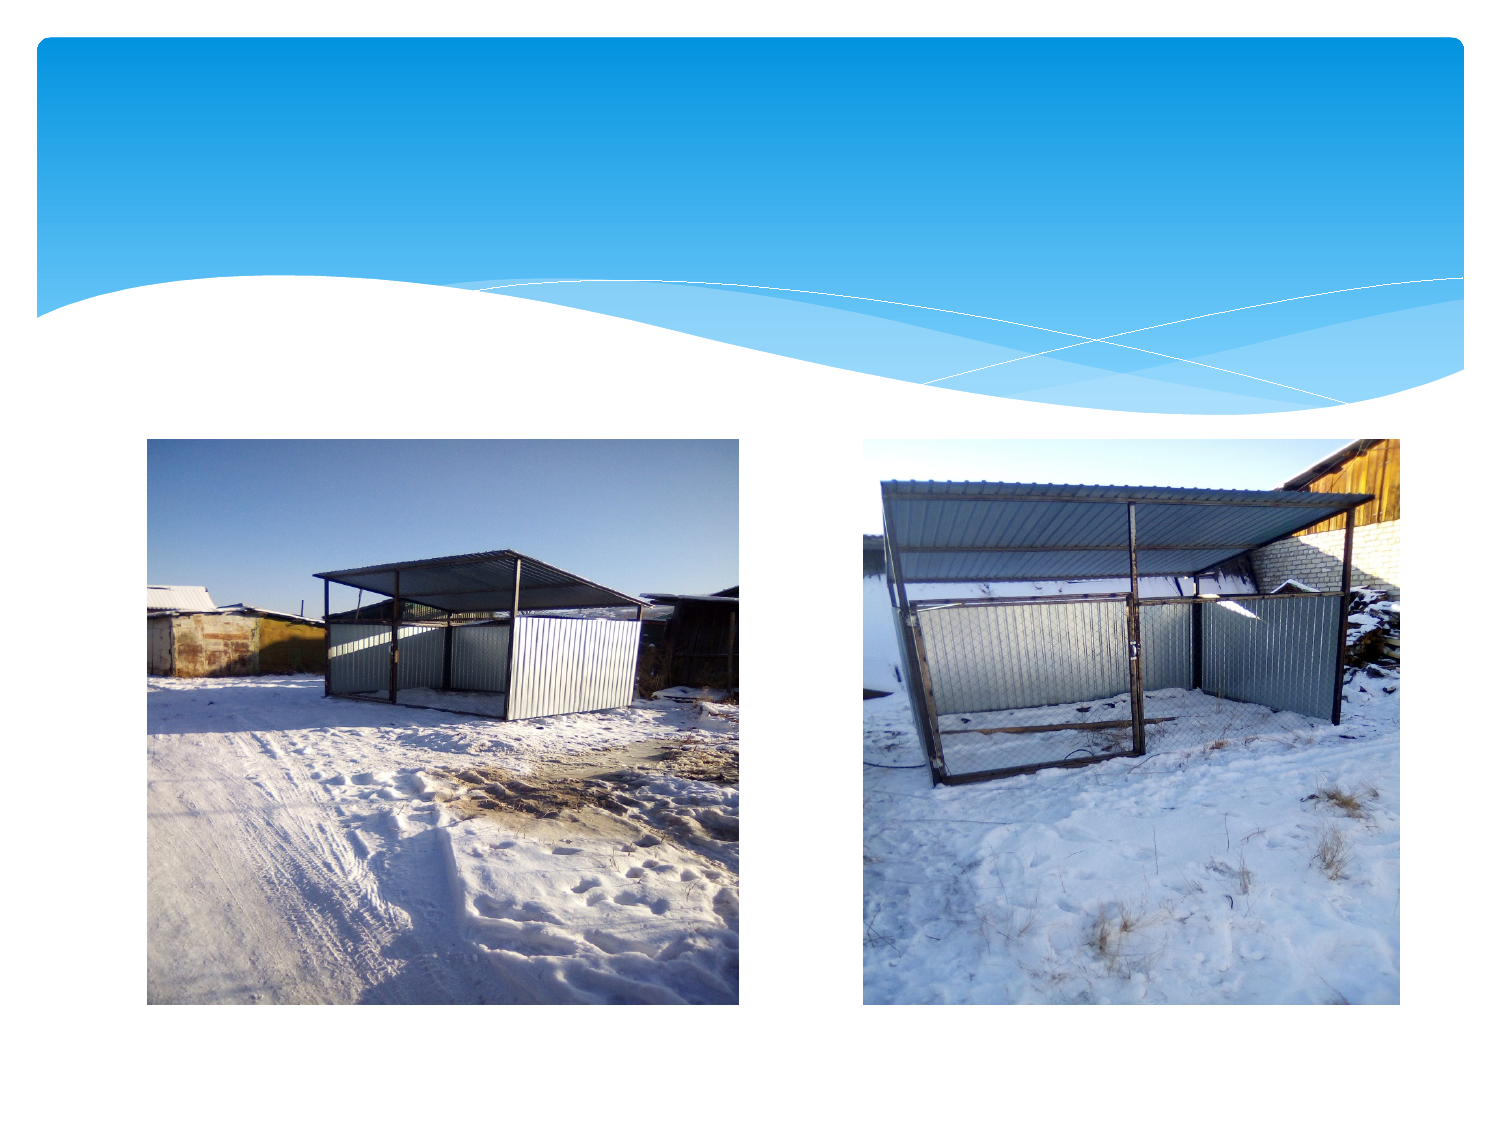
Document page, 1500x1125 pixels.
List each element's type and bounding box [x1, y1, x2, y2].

list [147, 439, 739, 1006]
list [863, 439, 1400, 1006]
